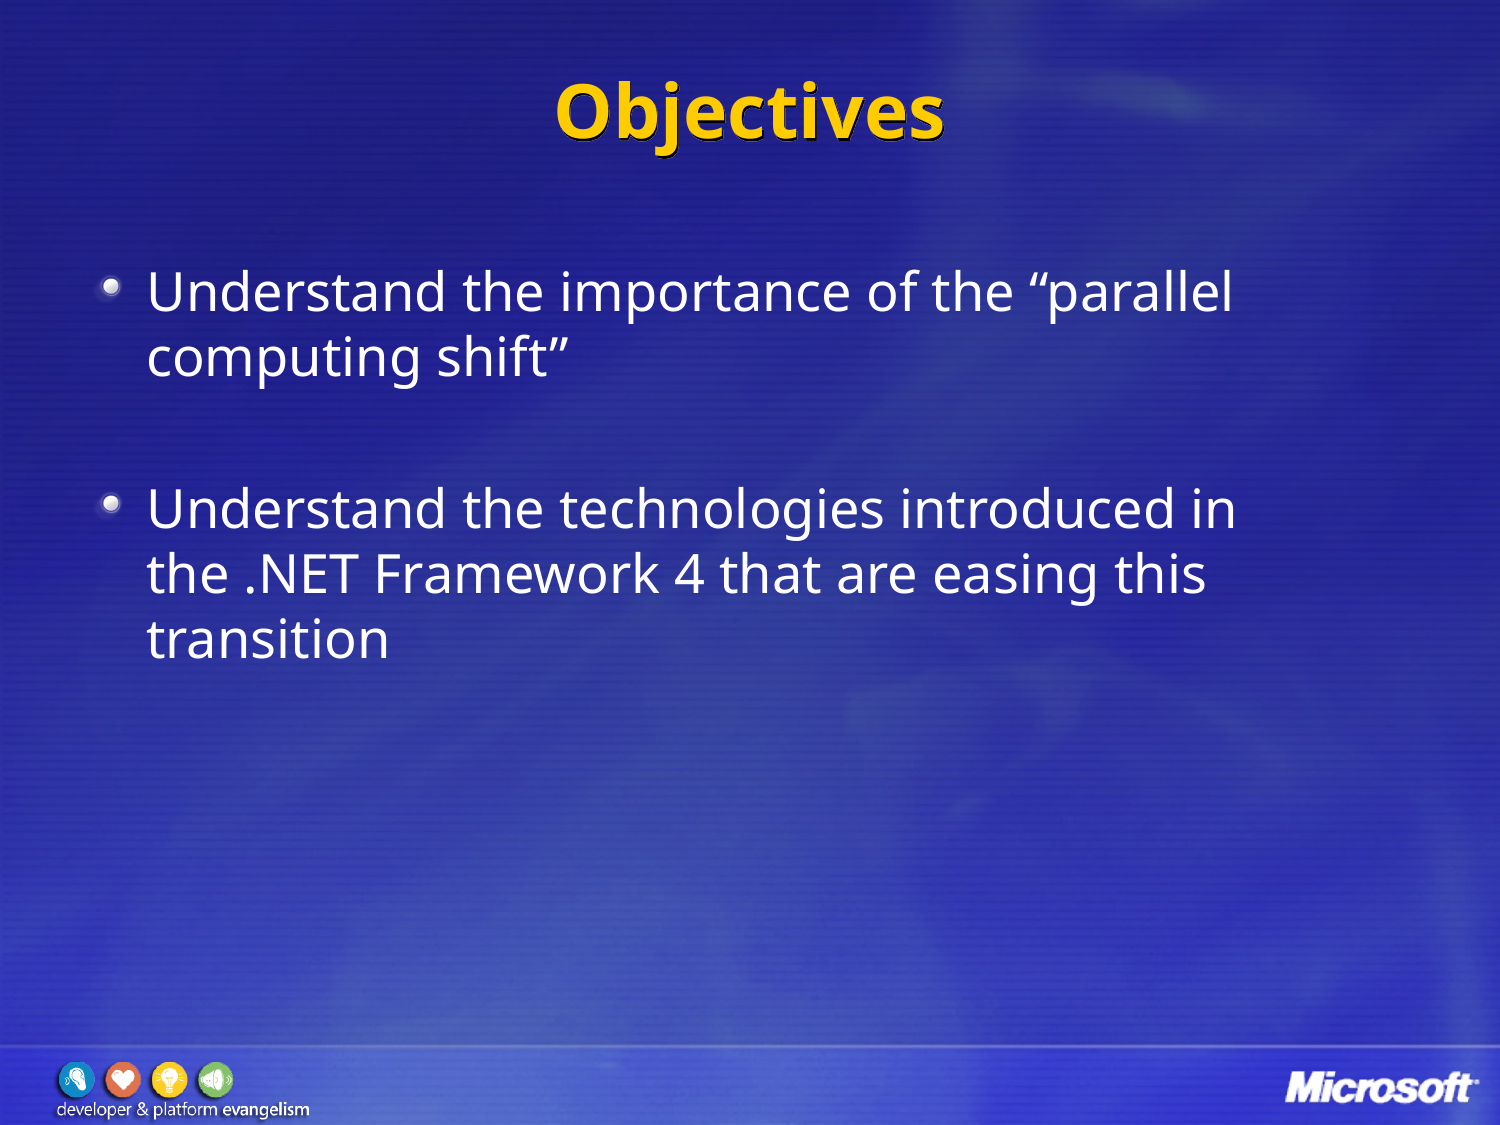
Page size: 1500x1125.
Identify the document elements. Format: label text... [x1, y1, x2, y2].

list Understand the importance of the “parallel computing shift” Understand the technologies introduced in the .NET Framework 4 that are easing this transition [74, 249, 1426, 1026]
picture [0, 0, 1500, 1125]
title Objectives [74, 14, 1426, 203]
